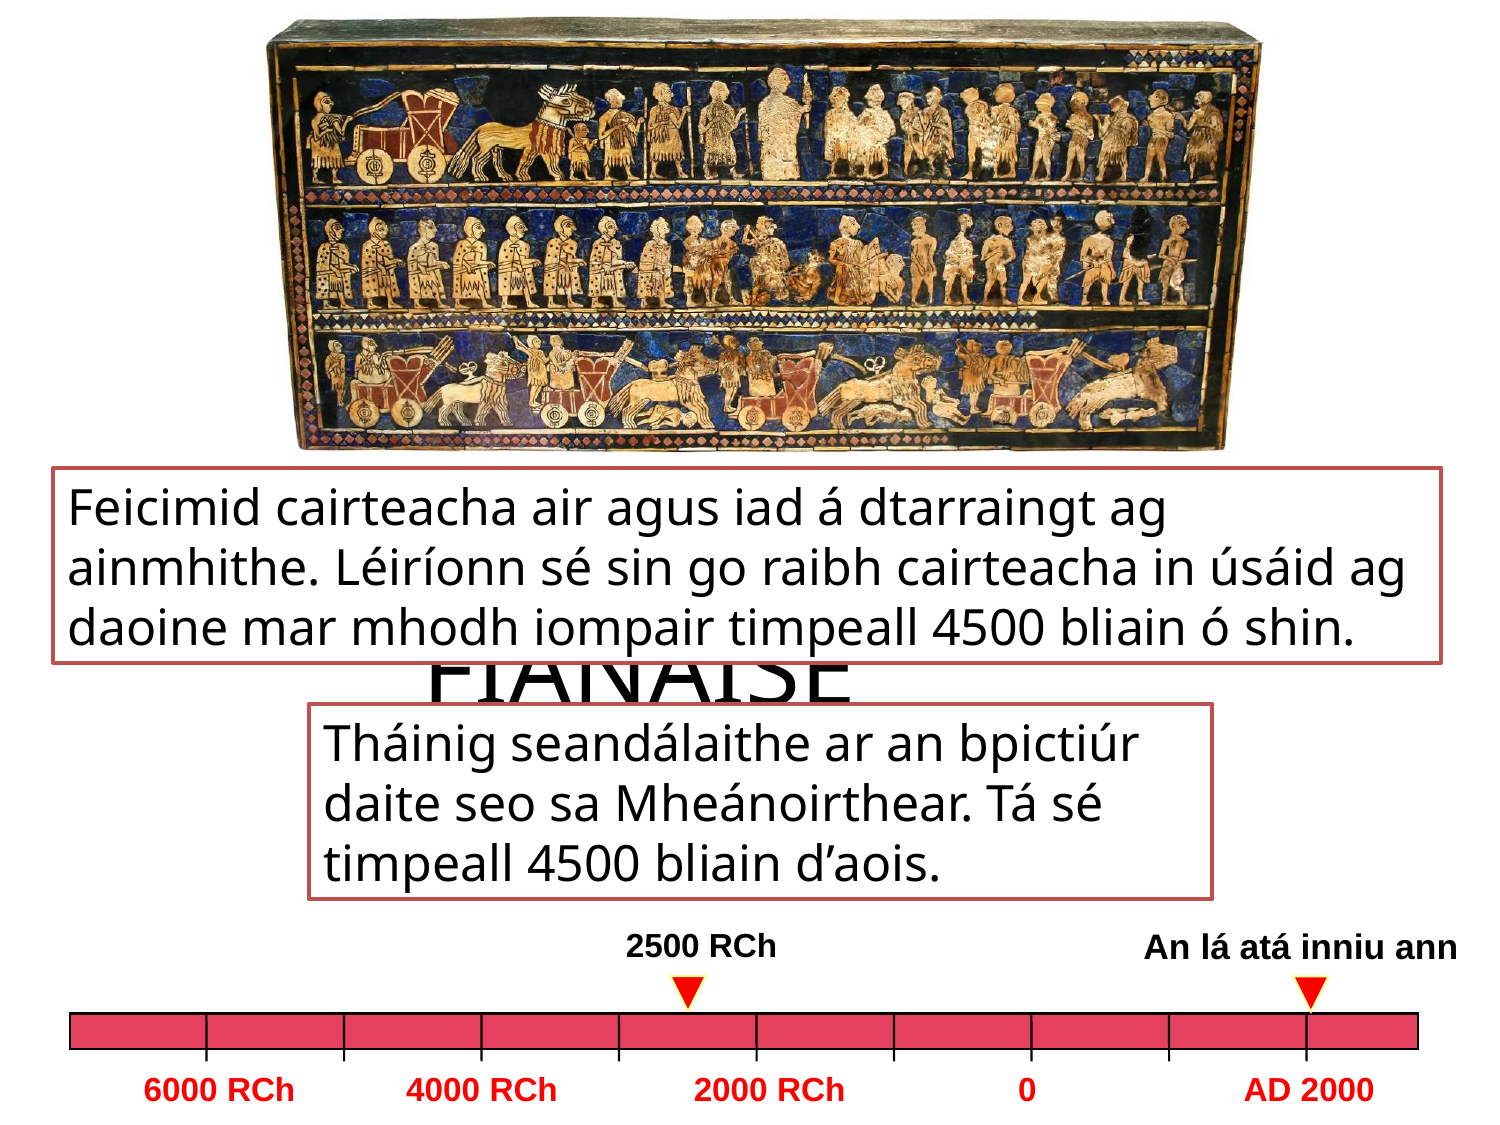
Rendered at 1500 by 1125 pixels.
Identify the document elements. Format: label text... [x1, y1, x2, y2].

picture [182, 0, 1310, 469]
text_box [670, 976, 706, 1011]
text_box FIANAISE [407, 665, 1046, 702]
text_box Feicimid cairteacha air agus iad á dtarraingt ag ainmhithe. Léiríonn sé sin go raibh cairteacha in úsáid ag daoine mar mhodh iompair timpeall 4500 bliain ó shin. [51, 466, 1443, 665]
text_box 2500 RCh [610, 916, 793, 972]
text_box Tháinig seandálaithe ar an bpictiúr daite seo sa Mheánoirthear. Tá sé timpeall 4500 bliain d’aois. [307, 702, 1214, 901]
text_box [69, 1013, 1419, 1117]
text_box [1293, 976, 1329, 1011]
text_box An lá atá inniu ann [1128, 916, 1500, 975]
